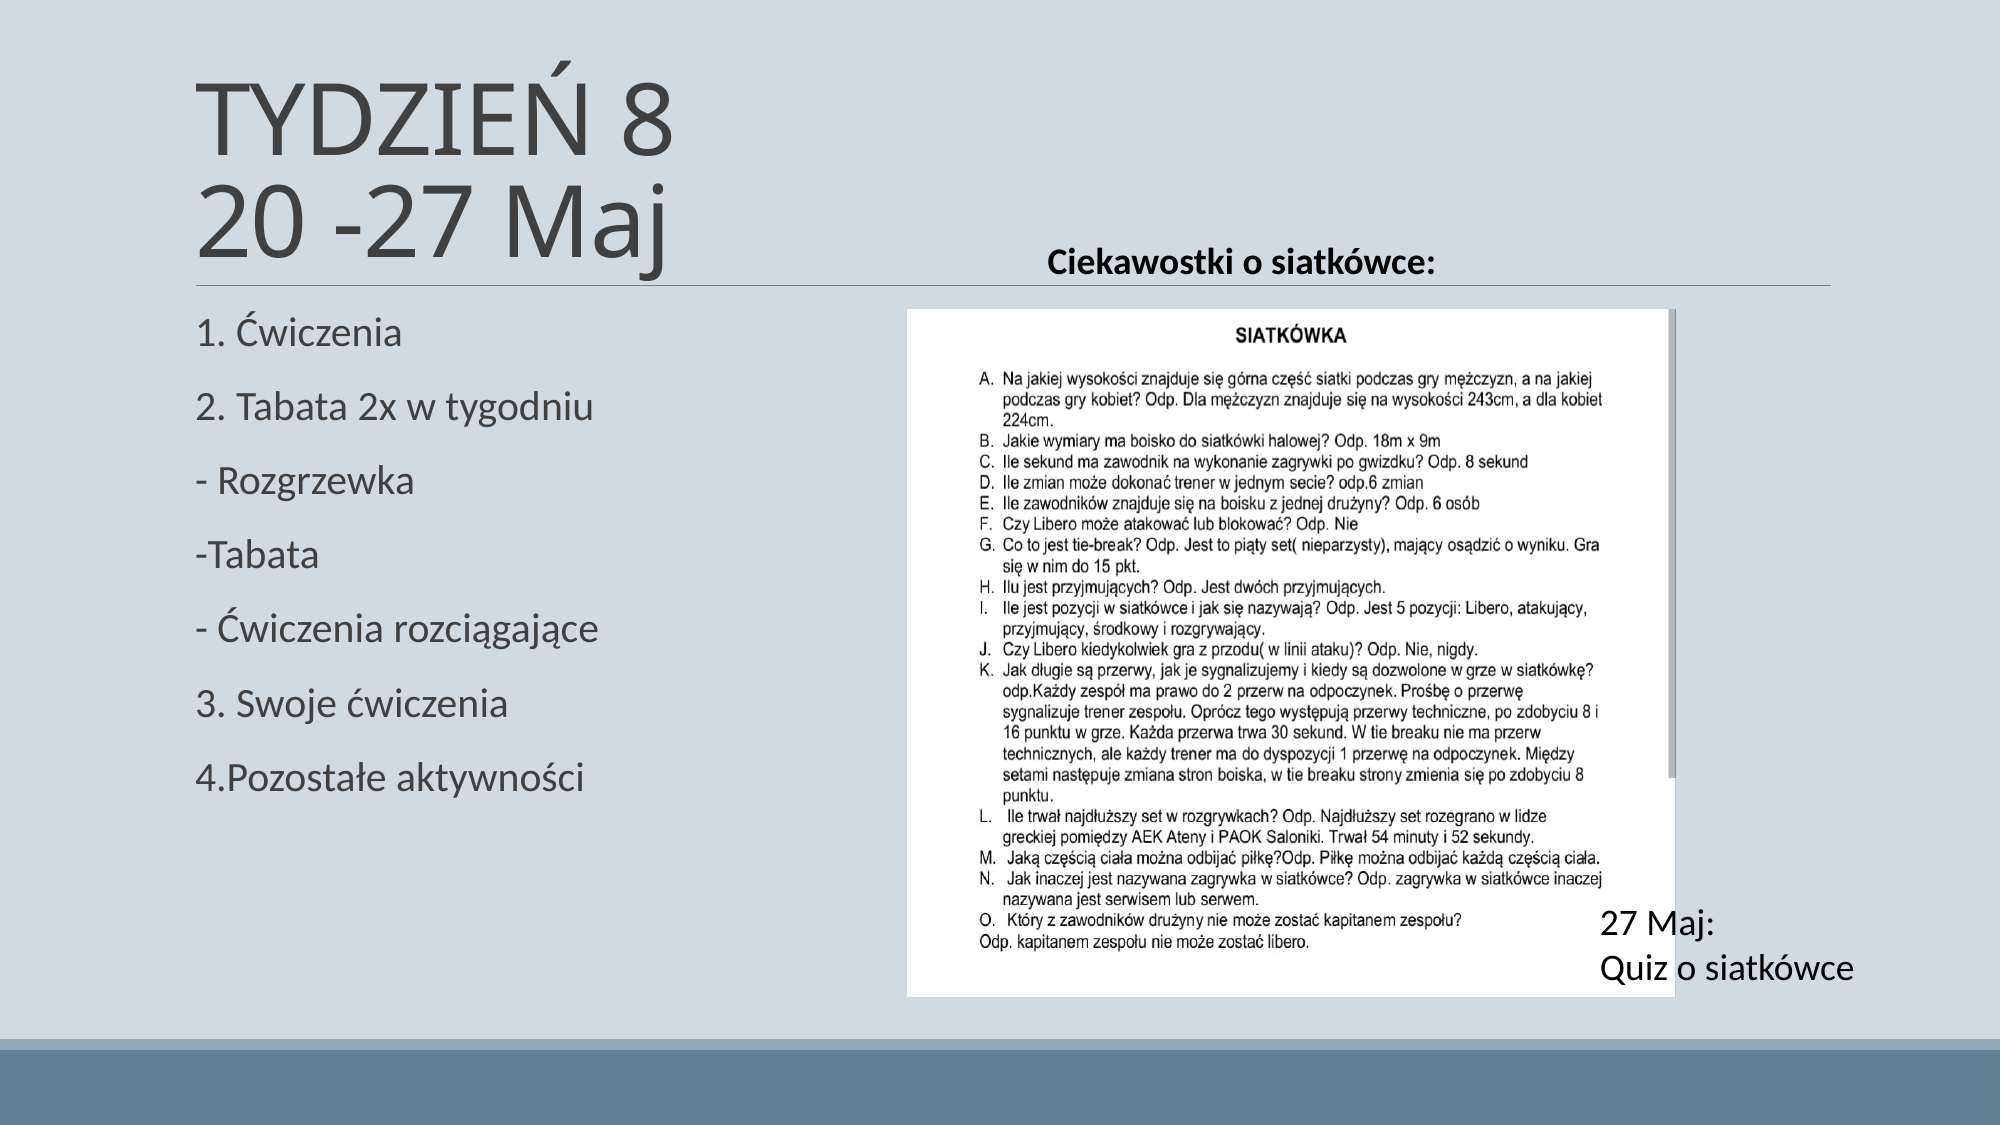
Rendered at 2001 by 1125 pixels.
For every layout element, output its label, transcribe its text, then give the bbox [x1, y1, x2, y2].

text_box Ciekawostki o siatkówce: [1032, 229, 1492, 305]
title TYDZIEŃ 8 20 -27 Maj [180, 47, 1830, 285]
picture [907, 308, 1676, 997]
list 1. Ćwiczenia 2. Tabata 2x w tygodniu - Rozgrzewka -Tabata - Ćwiczenia rozciągające 3. Swoje ćwiczenia 4.Pozostałe aktywności [180, 302, 659, 935]
text_box 27 Maj: Quiz o siatkówce [1683, 890, 1965, 996]
